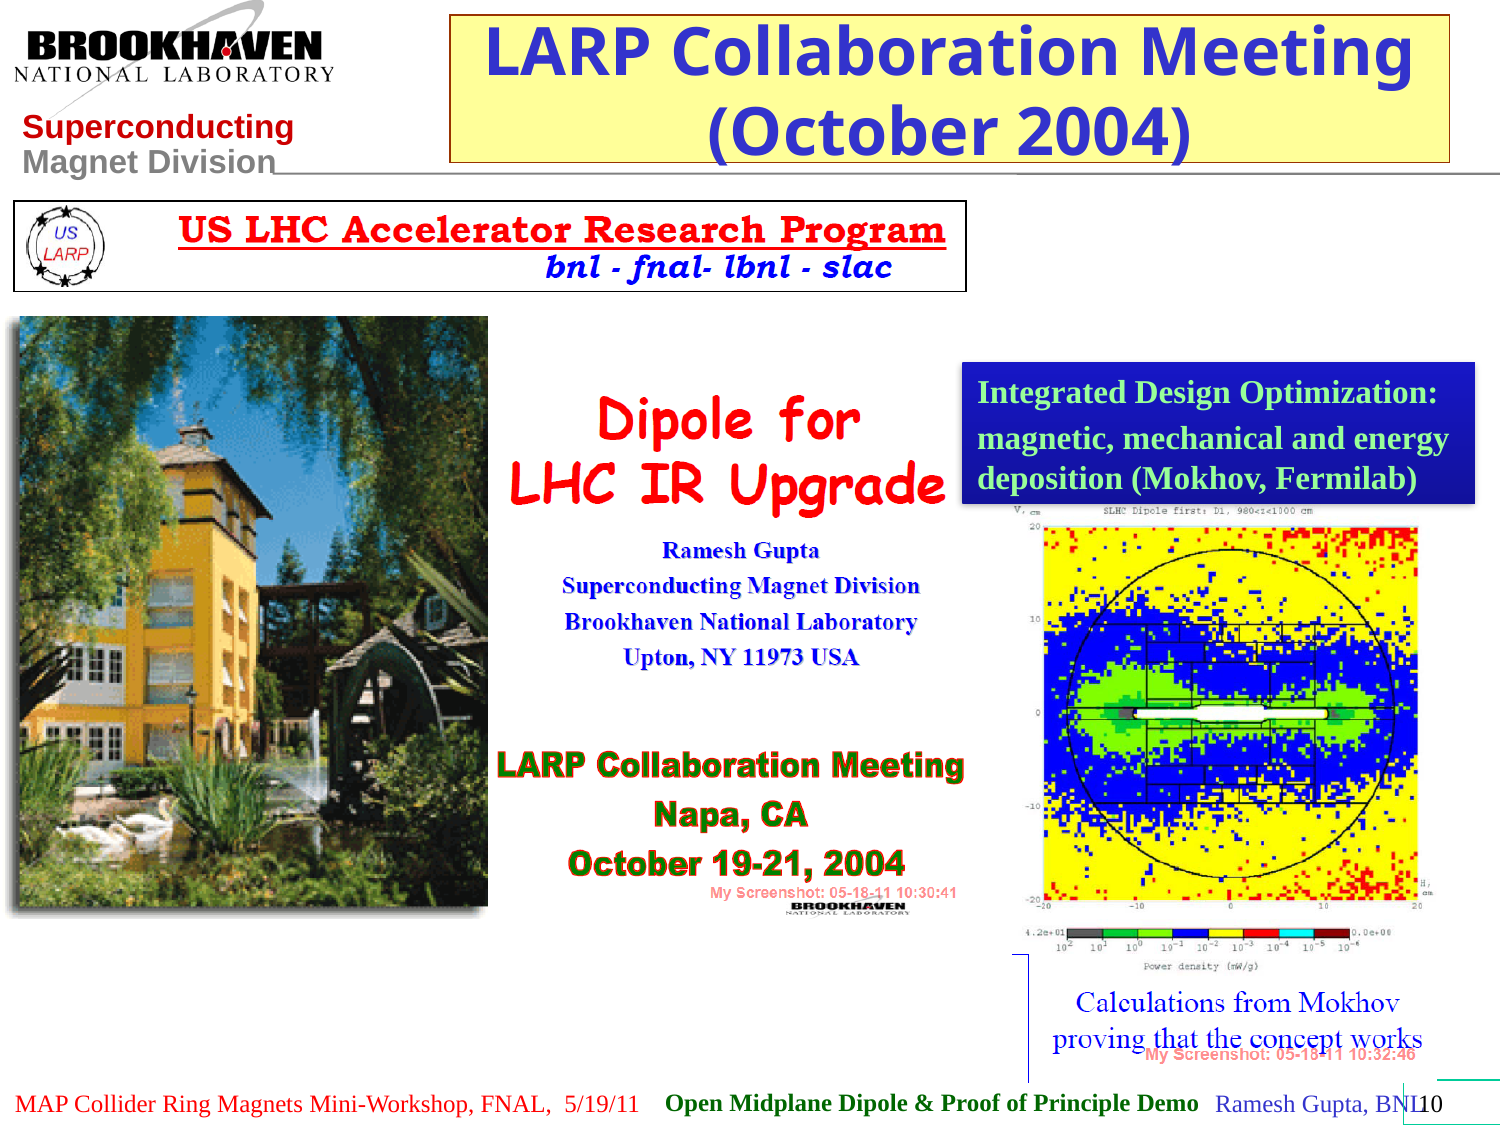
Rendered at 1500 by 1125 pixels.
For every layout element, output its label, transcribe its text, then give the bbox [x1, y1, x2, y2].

picture [0, 187, 977, 919]
title LARP Collaboration Meeting (October 2004) [449, 14, 1450, 163]
picture [1012, 499, 1437, 1083]
text_box Integrated Design Optimization: magnetic, mechanical and energy deposition (Mokhov, Fermilab) [981, 362, 1475, 504]
